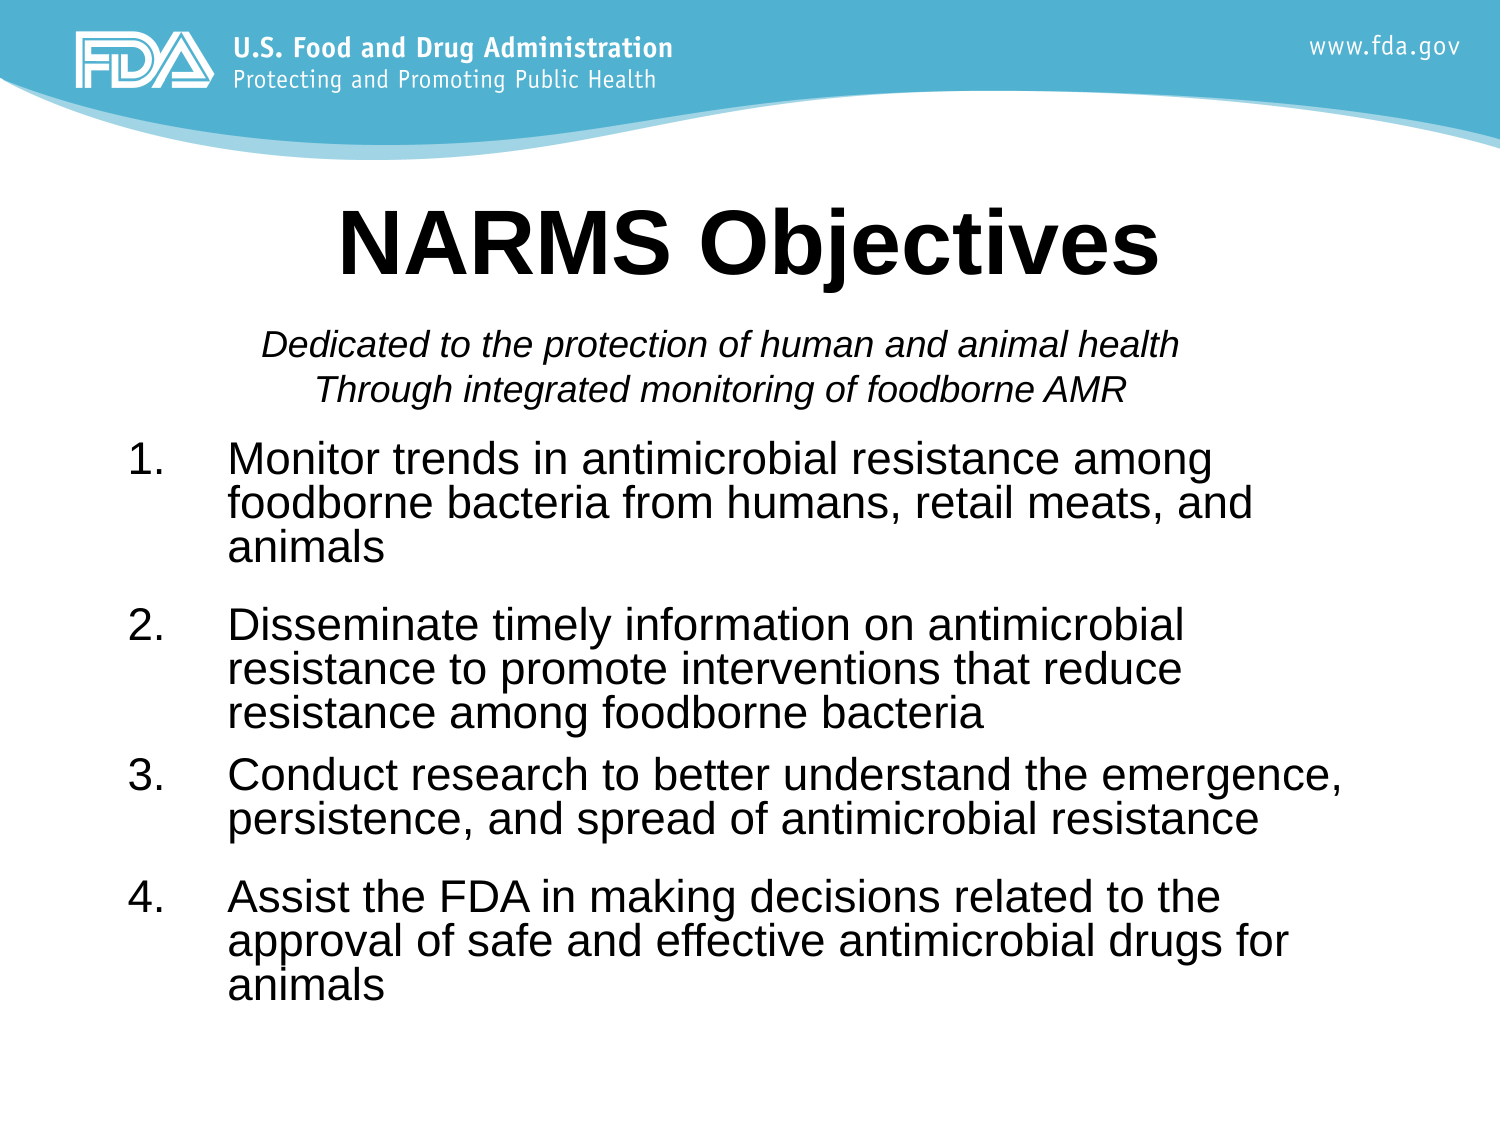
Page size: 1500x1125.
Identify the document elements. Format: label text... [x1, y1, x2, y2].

title NARMS Objectives [112, 162, 1388, 313]
picture [0, 0, 1500, 160]
text_box Dedicated to the protection of human and animal health Through integrated monitoring of foodborne AMR [246, 313, 1196, 418]
list Dedicated to the protection of human and animal health Through integrated monitoring of foodborne AMR Monitor trends in antimicrobial resistance among foodborne bacteria from humans, retail meats, and animals Disseminate timely information on antimicrobial resistance to promote interventions that reduce resistance among foodborne bacteria Conduct research to better understand the emergence, persistence, and spread of antimicrobial resistance Assist the FDA in making decisions related to the approval of safe and effective antimicrobial drugs for animals [112, 399, 1402, 913]
